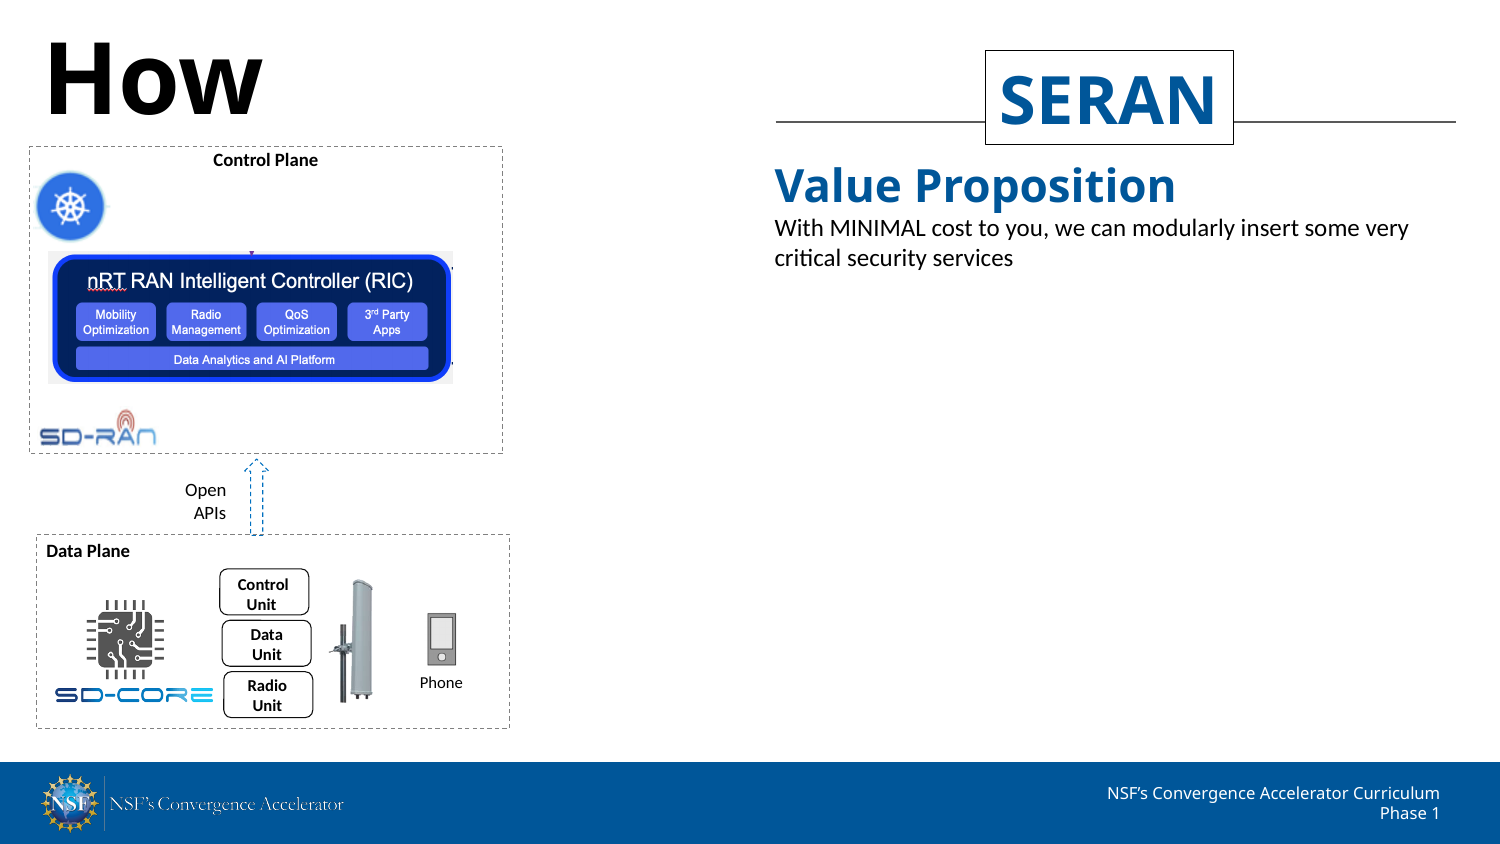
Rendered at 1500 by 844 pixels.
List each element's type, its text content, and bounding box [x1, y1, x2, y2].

picture [83, 597, 165, 682]
picture [36, 769, 349, 838]
picture [325, 576, 377, 706]
text_box [243, 457, 271, 534]
picture [37, 406, 159, 451]
text_box Data Plane [31, 531, 146, 569]
picture [424, 609, 458, 669]
text_box Open APIs [169, 470, 241, 531]
text_box [28, 144, 505, 456]
text_box [34, 532, 512, 731]
picture [48, 251, 453, 384]
picture [51, 683, 217, 709]
text_box How [27, 0, 724, 135]
text_box Value Proposition With MINIMAL cost to you, we can modularly insert some very critical security services [759, 141, 1471, 367]
text_box SERAN [985, 50, 1234, 121]
text_box Control Plane [198, 139, 334, 178]
picture [32, 167, 111, 249]
text_box [0, 763, 1500, 844]
text_box NSF’s Convergence Accelerator Curriculum Phase 1 [378, 768, 1456, 838]
text_box SERAN [985, 131, 1234, 141]
